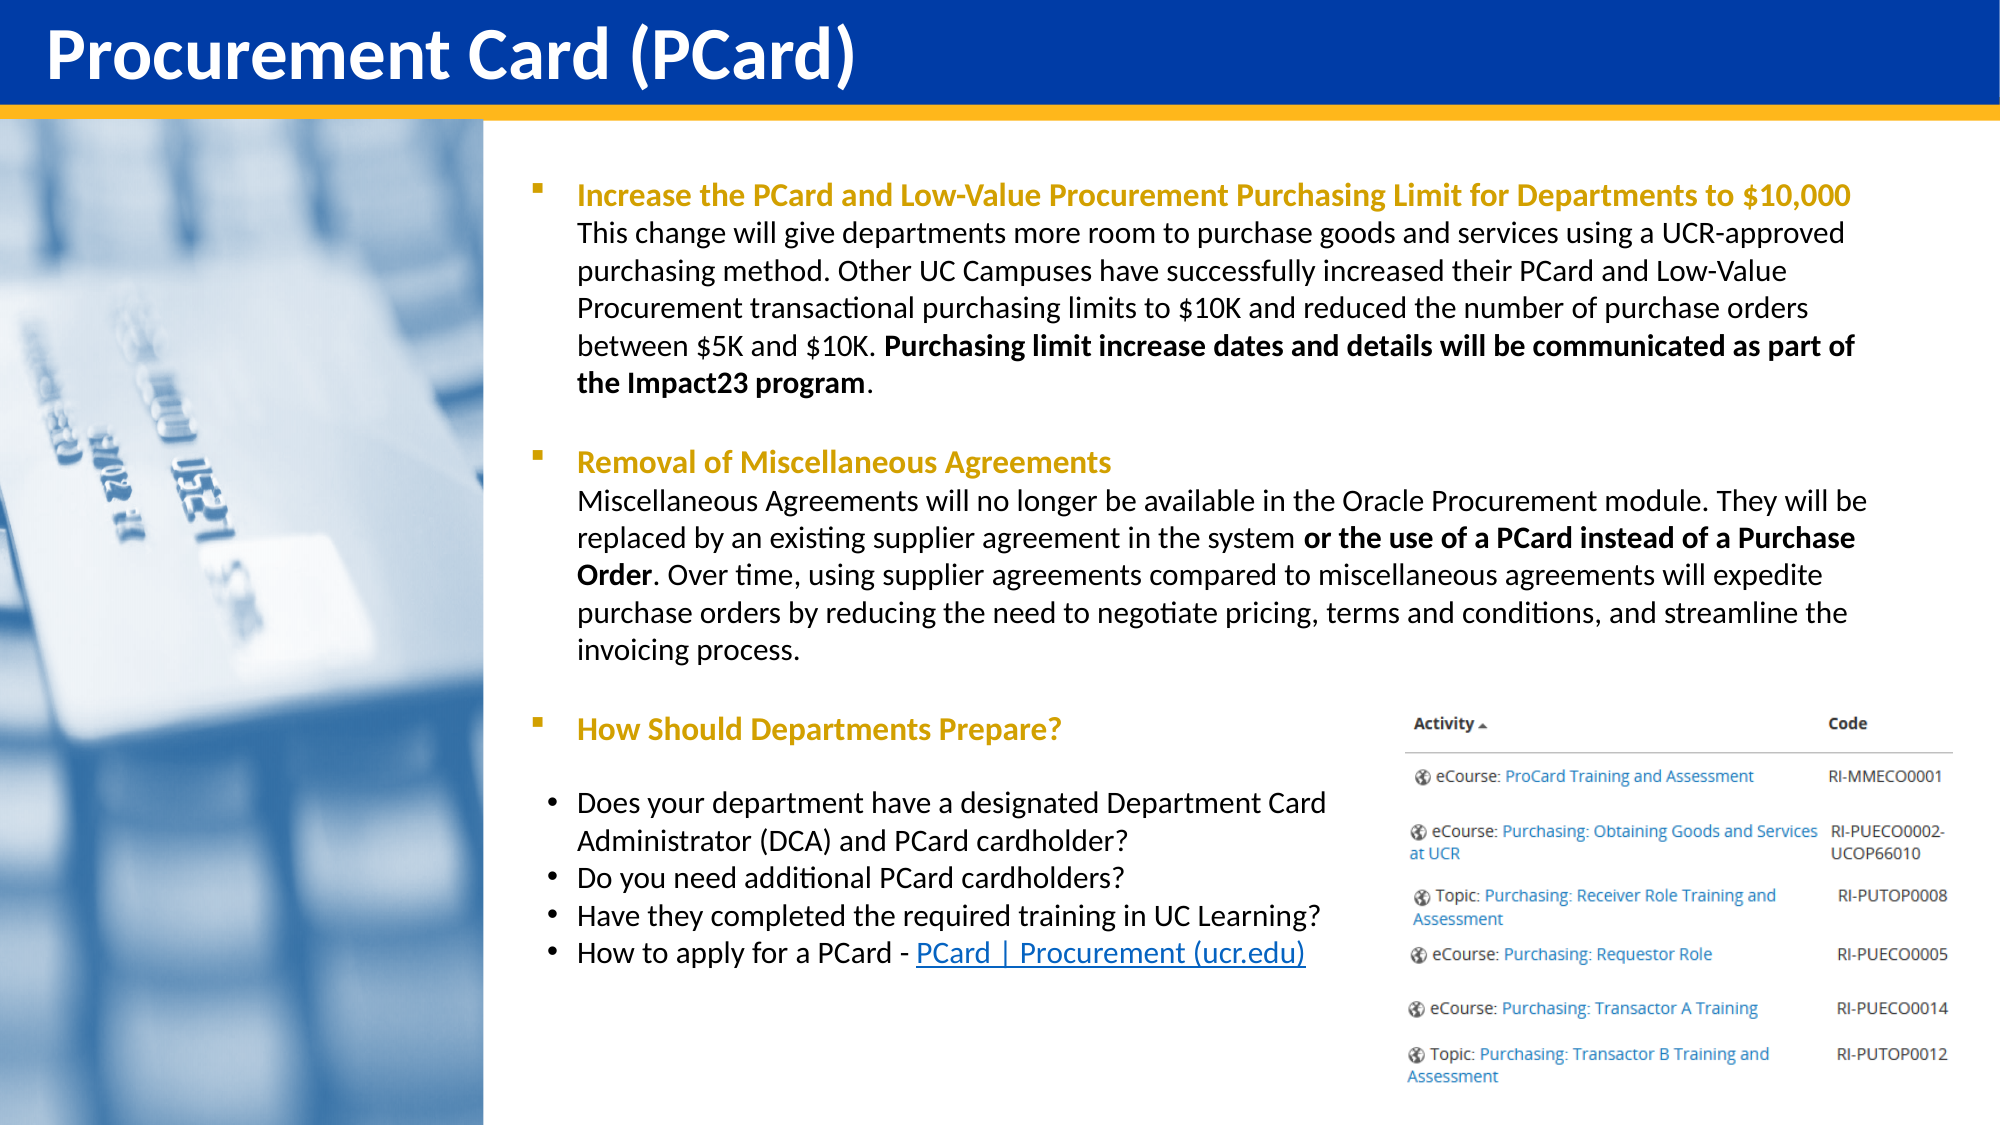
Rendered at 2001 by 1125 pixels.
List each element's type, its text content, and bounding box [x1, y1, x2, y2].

picture [0, 119, 484, 1125]
title Procurement Card (PCard) [31, 7, 1691, 225]
text_box Increase the PCard and Low-Value Procurement Purchasing Limit for Departments to $10,000 This change will give departments more room to purchase goods and services using a UCR-approved purchasing method. Other UC Campuses have successfully increased their PCard and Low-Value Procurement transactional purchasing limits to $10K and reduced the number of purchase orders between $5K and $10K. Purchasing limit increase dates and details will be communicated as part of the Impact23 program. Removal of Miscellaneous Agreements Miscellaneous Agreements will no longer be available in the Oracle Procurement module. They will be replaced by an existing supplier agreement in the system or the use of a PCard instead of a Purchase Order. Over time, using supplier agreements compared to miscellaneous agreements will expedite purchase orders by reducing the need to negotiate pricing, terms and conditions, and streamline the invoicing process. How Should Departments Prepare? [515, 165, 1917, 830]
text_box Does your department have a designated Department Card Administrator (DCA) and PCard cardholder? Do you need additional PCard cardholders? Have they completed the required training in UC Learning? How to apply for a PCard - PCard | Procurement (ucr.edu) [515, 775, 1355, 978]
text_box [1405, 711, 1953, 1093]
text_box [1224, 474, 2000, 550]
